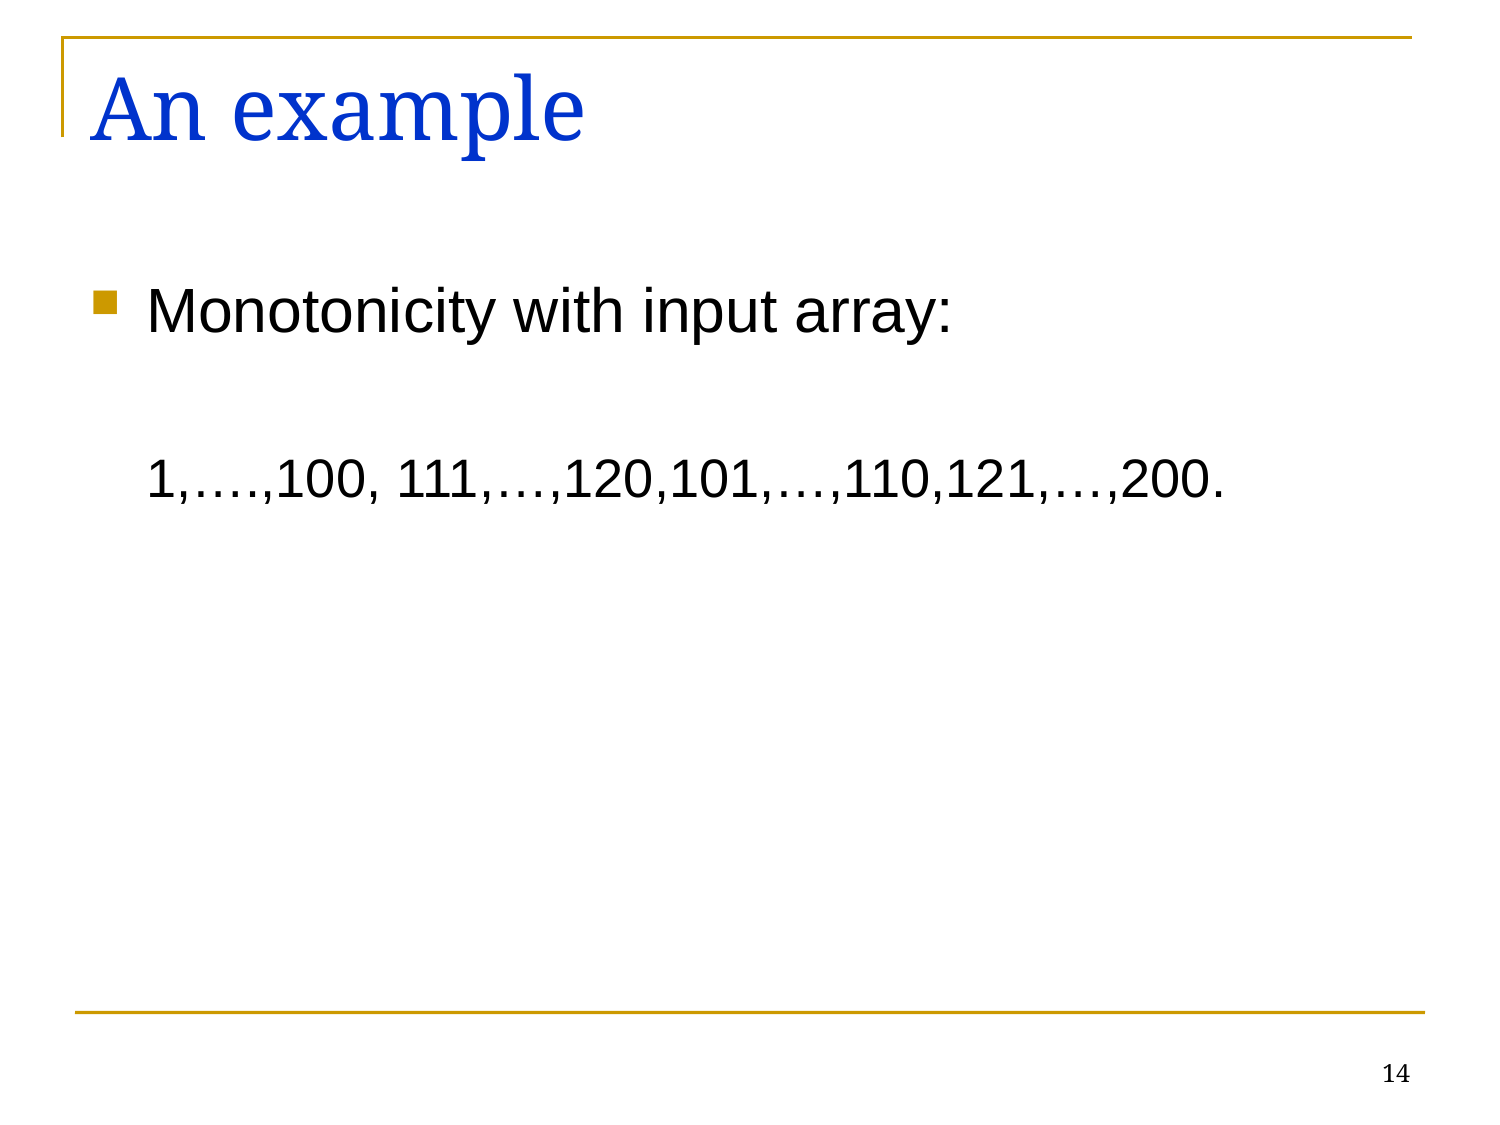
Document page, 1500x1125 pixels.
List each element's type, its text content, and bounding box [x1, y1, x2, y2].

slide_number 14 [1074, 1023, 1426, 1100]
title An example [74, 45, 1426, 233]
list Monotonicity with input array: 1,….,100, 111,…,120,101,…,110,121,…,200. [74, 262, 1426, 1006]
